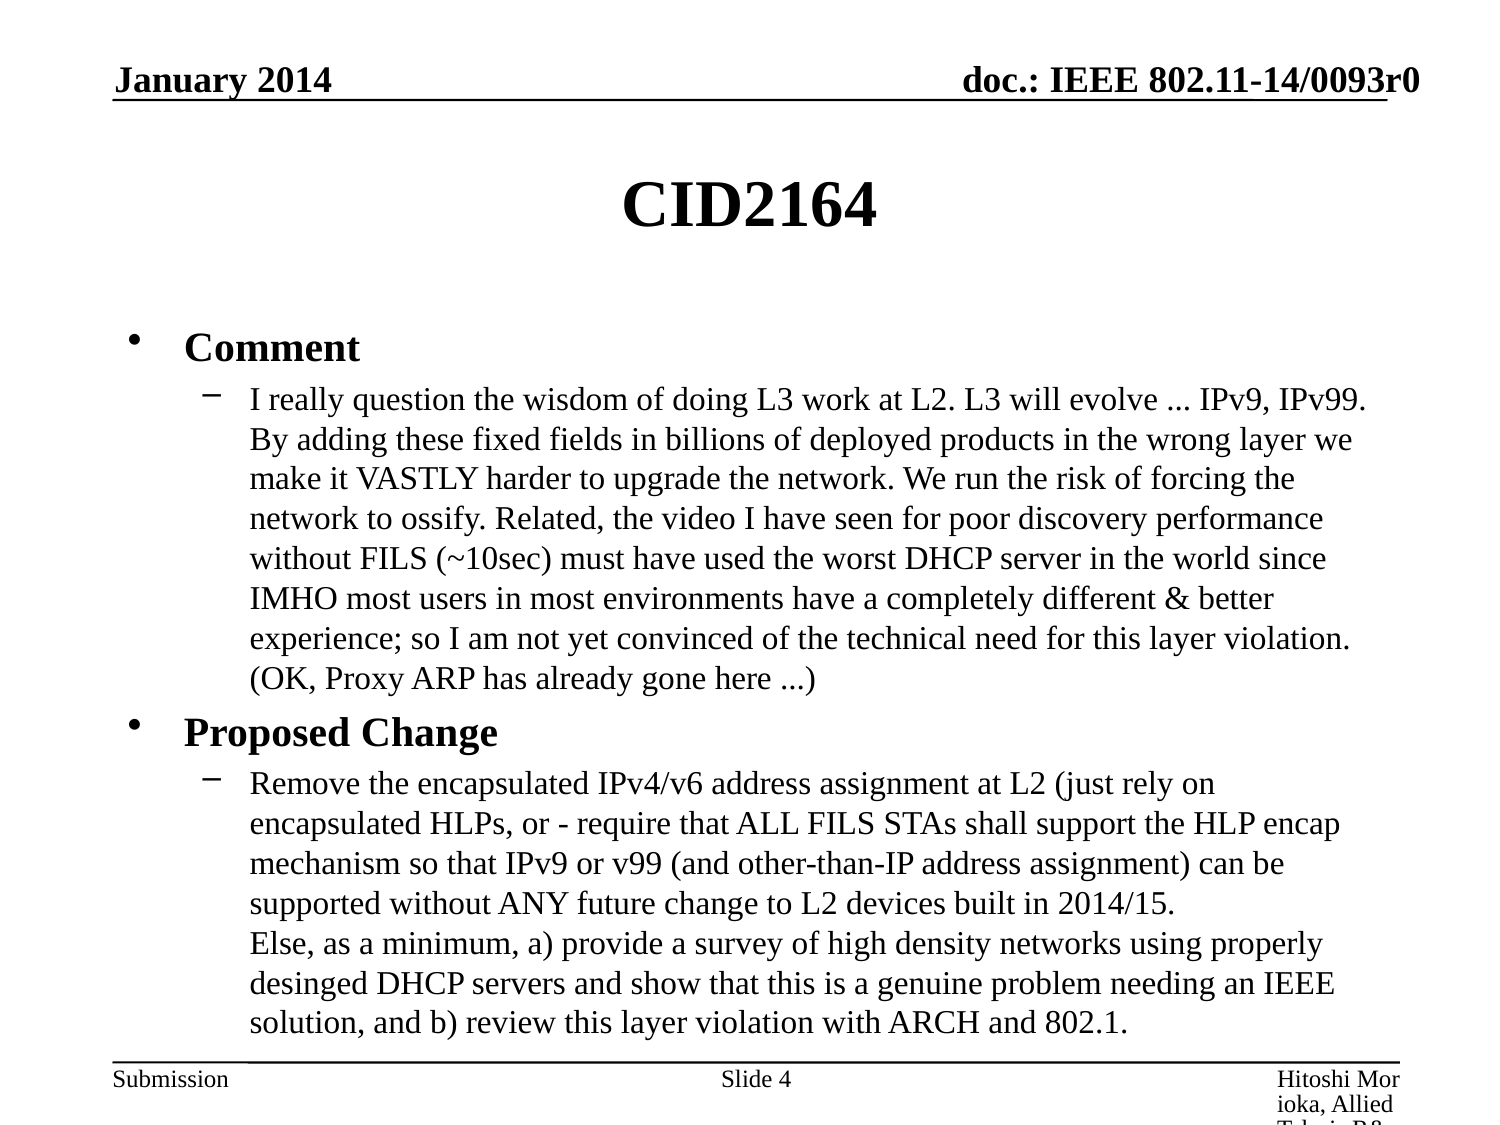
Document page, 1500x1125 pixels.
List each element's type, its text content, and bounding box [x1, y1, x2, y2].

footer Hitoshi Morioka, Allied Telesis R&D Center [1276, 1061, 1402, 1093]
list Comment I really question the wisdom of doing L3 work at L2. L3 will evolve ... IPv9, IPv99. By adding these fixed fields in billions of deployed products in the wrong layer we make it VASTLY harder to upgrade the network. We run the risk of forcing the network to ossify. Related, the video I have seen for poor discovery performance without FILS (~10sec) must have used the worst DHCP server in the world since IMHO most users in most environments have a completely different & better experience; so I am not yet convinced of the technical need for this layer violation. (OK, Proxy ARP has already gone here ...) Proposed Change Remove the encapsulated IPv4/v6 address assignment at L2 (just rely on encapsulated HLPs, or - require that ALL FILS STAs shall support the HLP encap mechanism so that IPv9 or v99 (and other-than-IP address assignment) can be supported without ANY future change to L2 devices built in 2014/15. Else, as a minimum, a) provide a survey of high density networks using properly desinged DHCP servers and show that this is a genuine problem needing an IEEE solution, and b) review this layer violation with ARCH and 802.1. [112, 312, 1388, 988]
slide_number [114, 54, 335, 101]
slide_number Slide 4 [712, 1061, 800, 1093]
title CID2164 [112, 112, 1388, 288]
